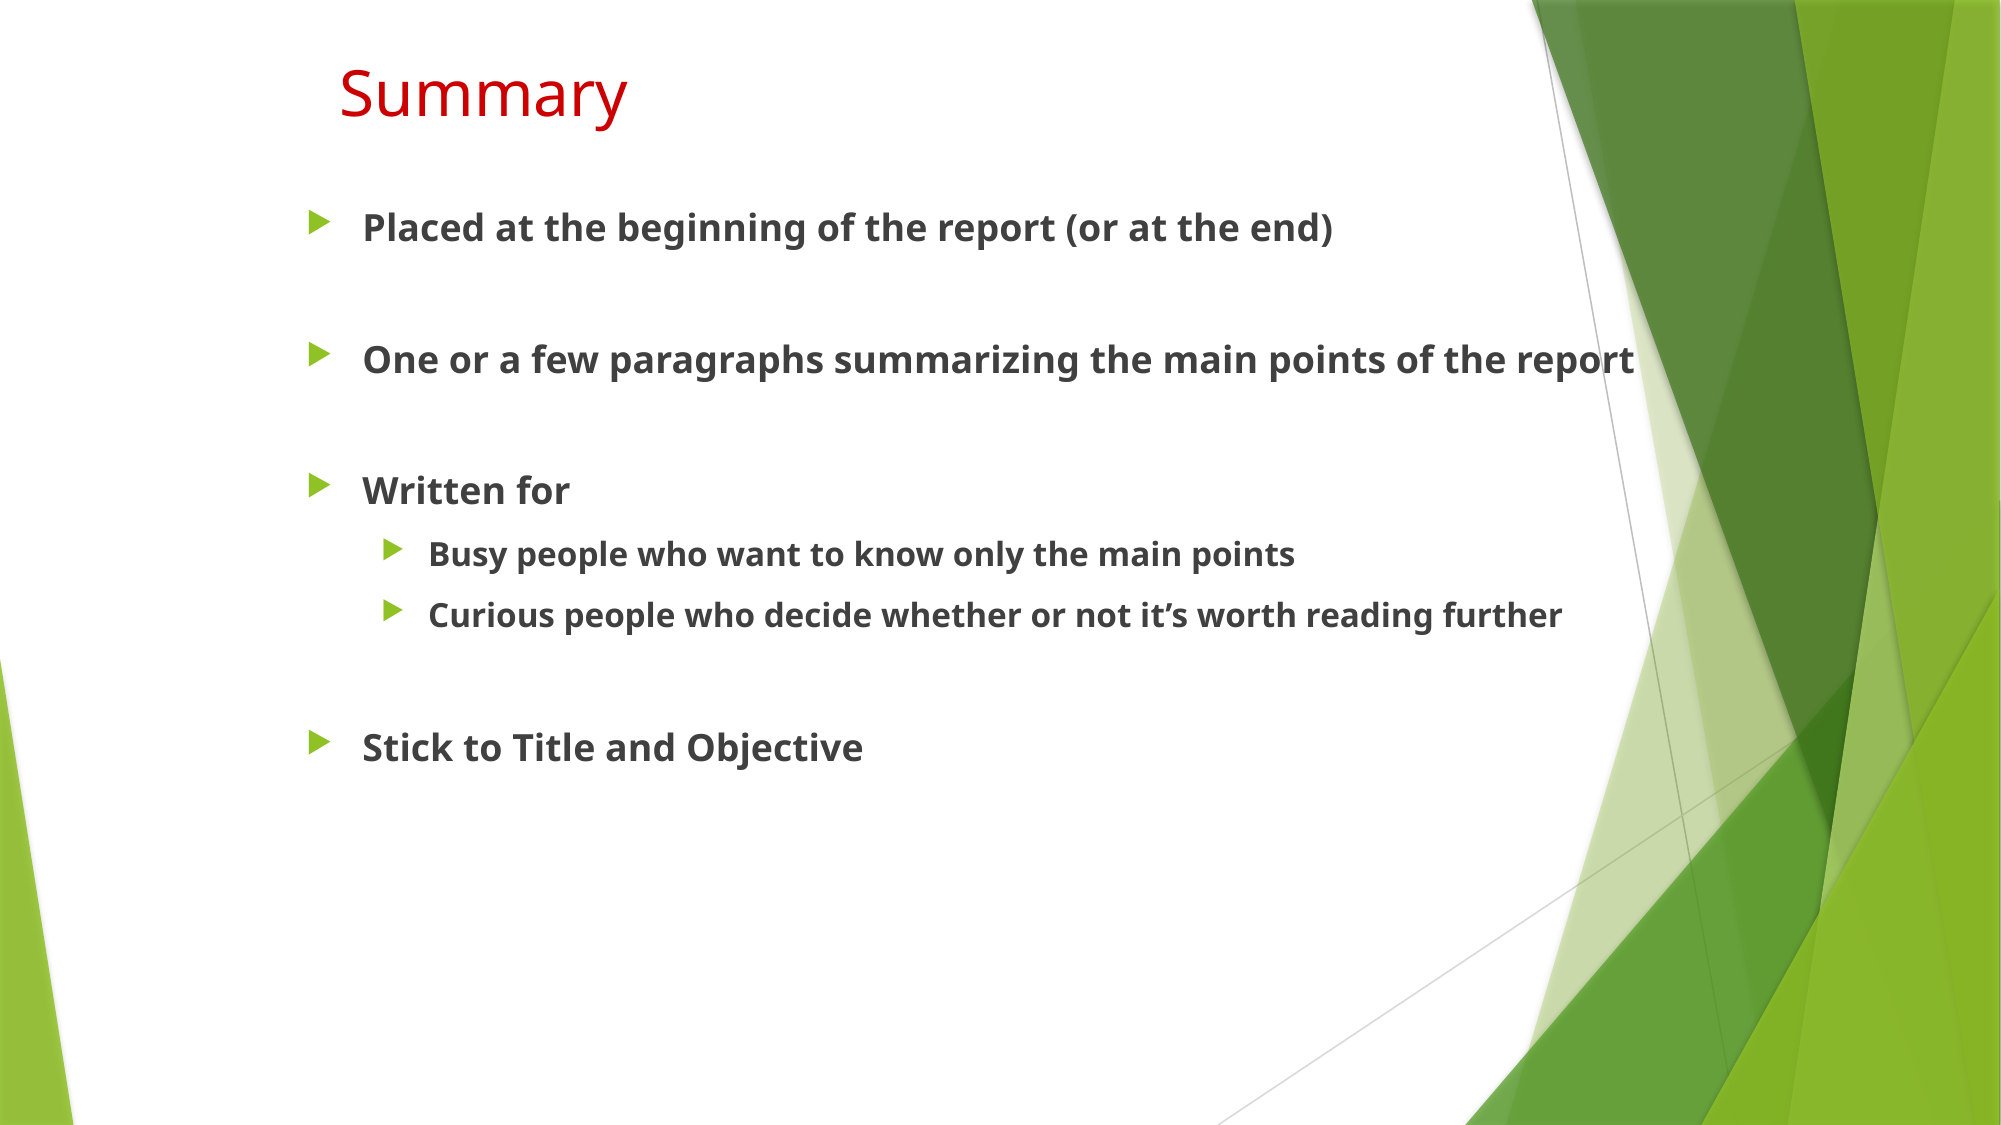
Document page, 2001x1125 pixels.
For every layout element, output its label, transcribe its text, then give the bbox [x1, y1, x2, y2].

list Placed at the beginning of the report (or at the end) One or a few paragraphs summarizing the main points of the report Written for Busy people who want to know only the main points Curious people who decide whether or not it’s worth reading further Stick to Title and Objective [291, 196, 1721, 1009]
title Summary [324, 45, 1675, 138]
